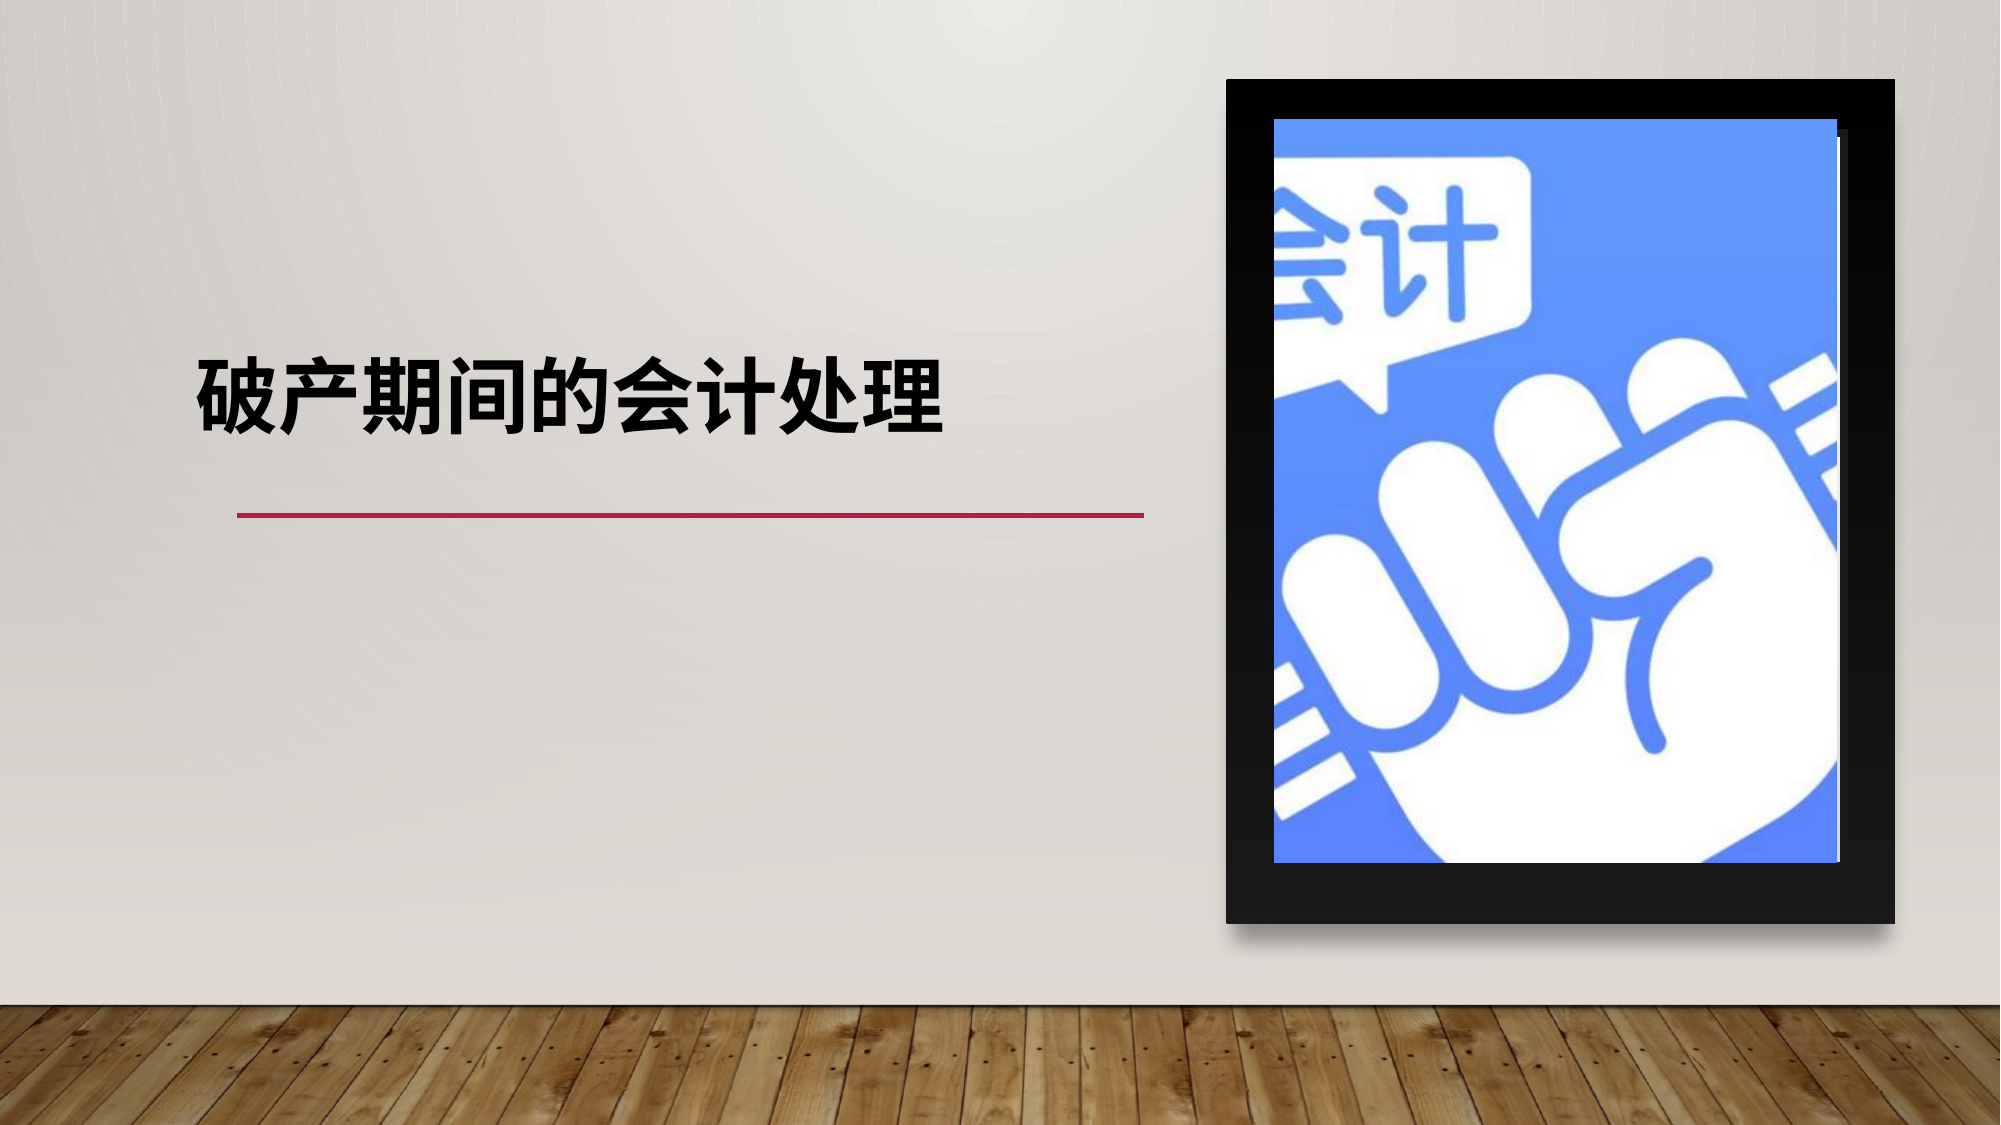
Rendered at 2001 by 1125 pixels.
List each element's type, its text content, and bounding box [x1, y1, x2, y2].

title 破产期间的会计处理 [180, 234, 1154, 454]
picture [0, 1005, 2000, 1125]
picture [1273, 119, 1838, 864]
